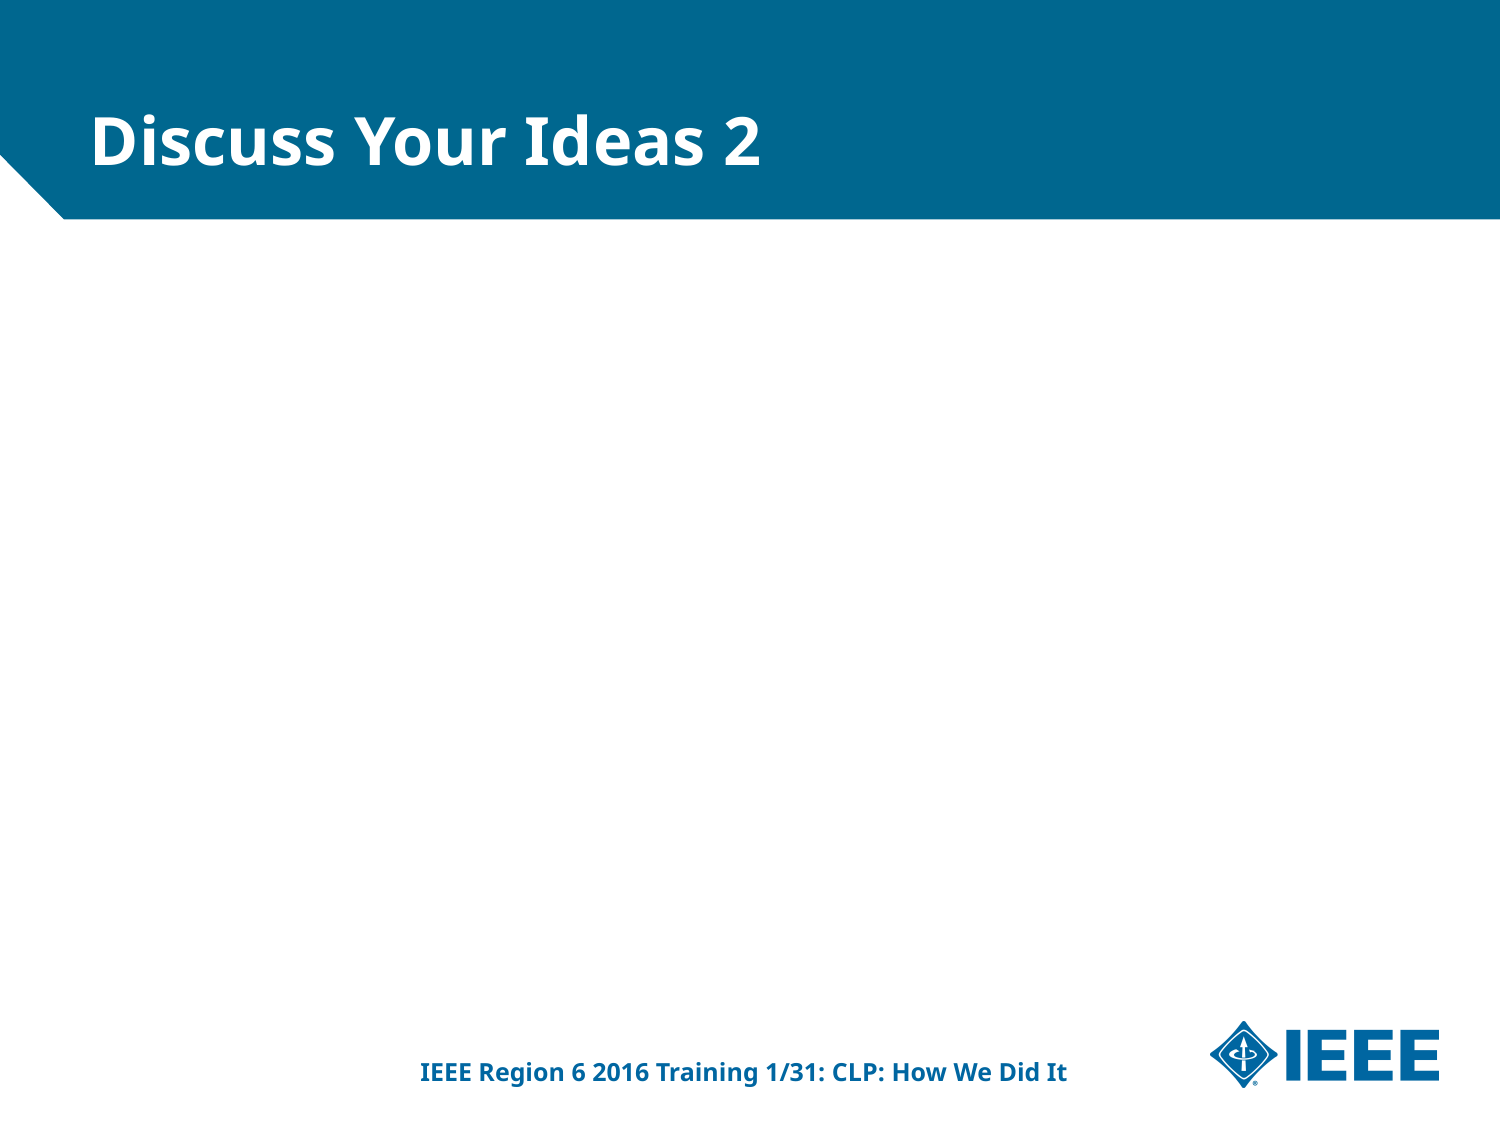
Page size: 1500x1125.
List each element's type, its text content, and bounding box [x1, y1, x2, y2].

picture [1210, 1021, 1439, 1088]
title Discuss Your Ideas 2 [75, 45, 1425, 233]
